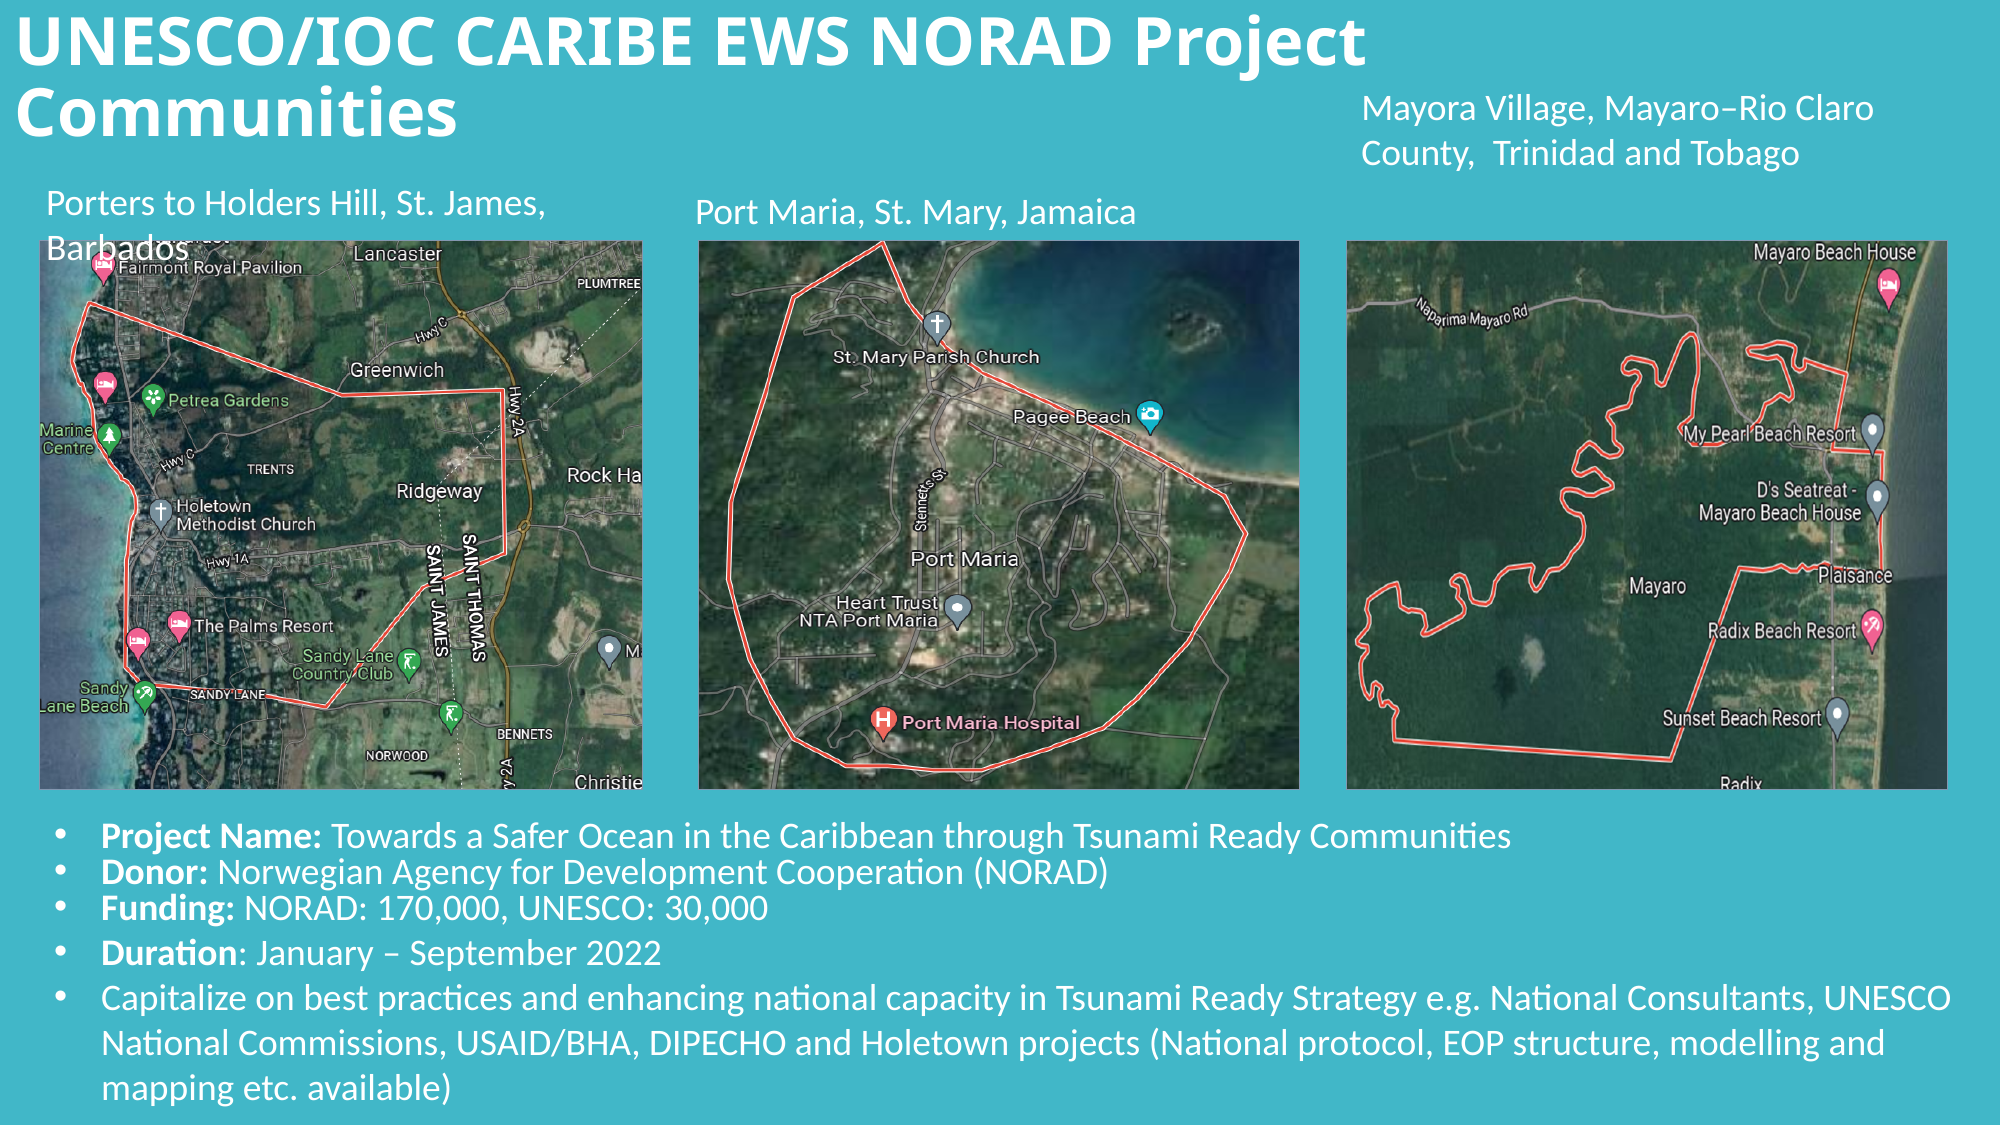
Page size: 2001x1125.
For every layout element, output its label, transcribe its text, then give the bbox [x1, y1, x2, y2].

picture [39, 240, 643, 790]
picture [1346, 240, 1948, 790]
picture [698, 240, 1300, 790]
title UNESCO/IOC CARIBE EWS NORAD Project Communities [0, 0, 1747, 81]
text_box Project Name: Towards a Safer Ocean in the Caribbean through Tsunami Ready Communities Donor: Norwegian Agency for Development Cooperation (NORAD) Funding: NORAD: 170,000, UNESCO: 30,000 Duration: January – September 2022 Capitalize on best practices and enhancing national capacity in Tsunami Ready Strategy e.g. National Consultants, UNESCO National Commissions, USAID/BHA, DIPECHO and Holetown projects (National protocol, EOP structure, modelling and mapping etc. available) [39, 812, 1975, 1116]
text_box Porters to Holders Hill, St. James, Barbados [31, 170, 583, 275]
text_box Port Maria, St. Mary, Jamaica [637, 179, 1178, 240]
text_box Mayora Village, Mayaro–Rio Claro County, Trinidad and Tobago [1346, 75, 1975, 181]
